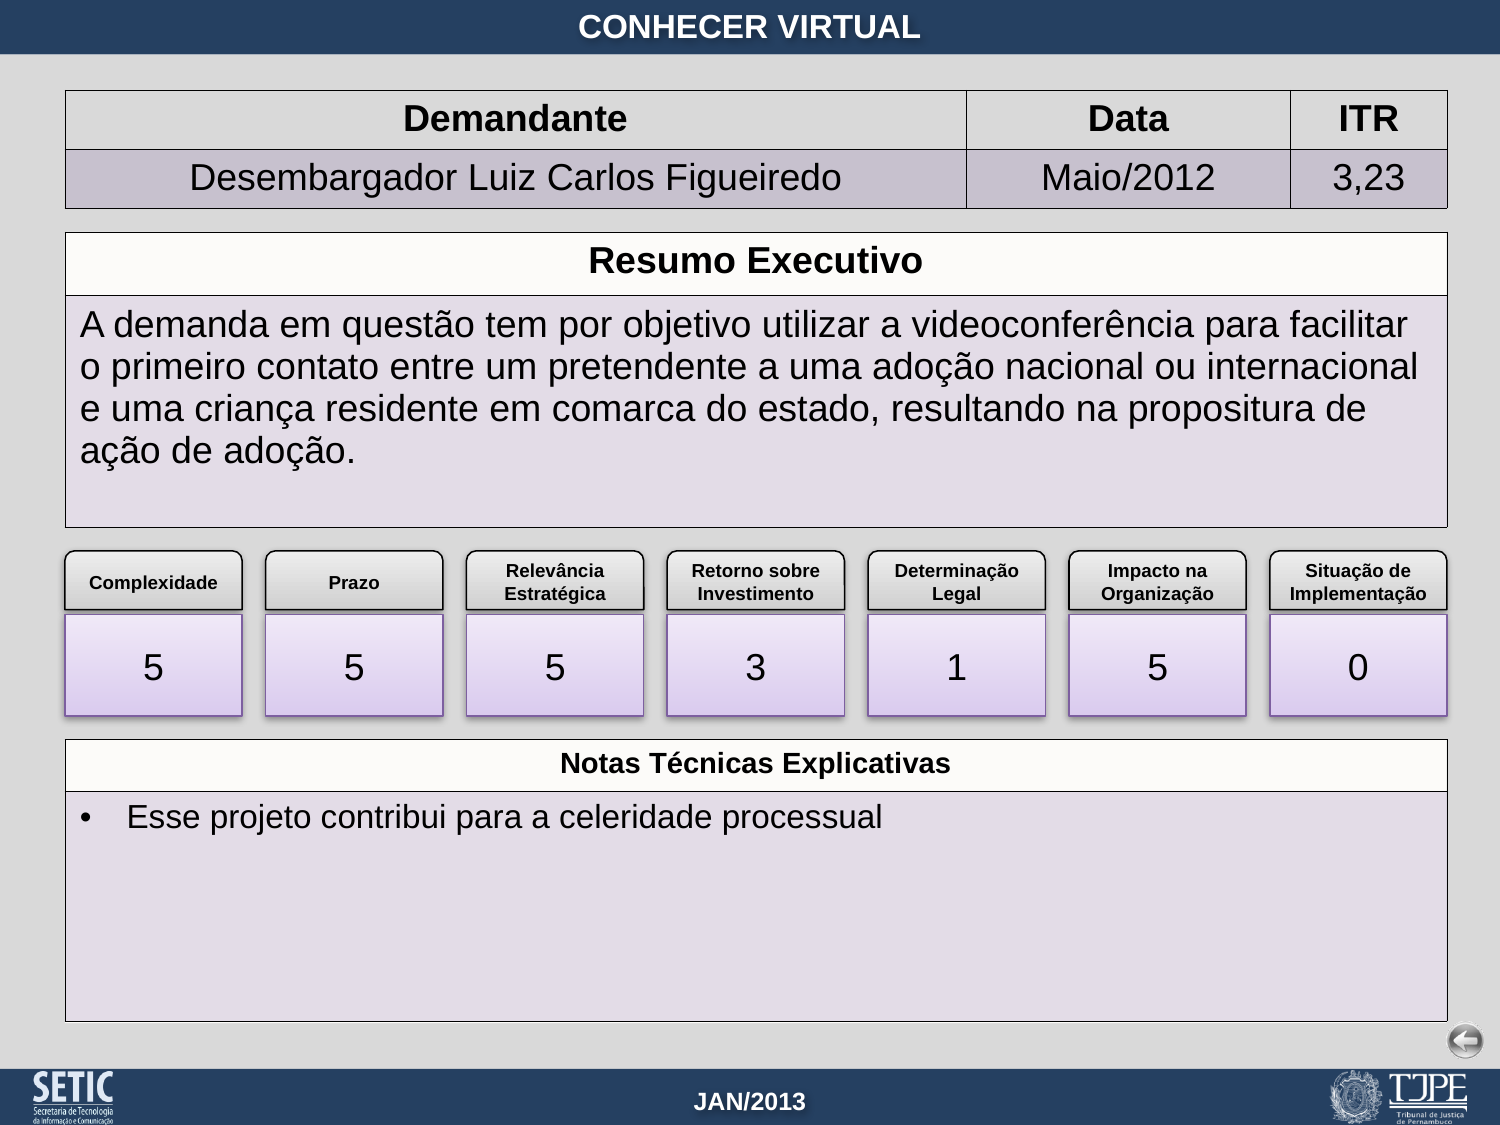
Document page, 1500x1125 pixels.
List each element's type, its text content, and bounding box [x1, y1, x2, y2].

text_box 1 [867, 614, 1046, 717]
picture [1446, 1020, 1484, 1059]
title CONHECER VIRTUAL [0, 0, 1500, 67]
picture [1329, 1070, 1467, 1124]
table_header Demandante [66, 91, 966, 149]
text_box Impacto na Organização [1068, 550, 1247, 611]
text_box [63, 737, 1449, 1025]
text_box Prazo [264, 550, 444, 611]
text_box 5 [466, 614, 644, 717]
text_box 5 [64, 614, 243, 717]
table_cell A demanda em questão tem por objetivo utilizar a videoconferência para facilitar o primeiro contato entre um pretendente a uma adoção nacional ou internacional e uma criança residente em comarca do estado, resultando na propositura de ação de adoção. [66, 296, 1447, 527]
text_box Determinação Legal [867, 550, 1047, 611]
text_box Complexidade [64, 550, 243, 611]
text_box 0 [1269, 614, 1448, 717]
table_header Data [967, 91, 1290, 149]
table_cell Esse projeto contribui para a celeridade processual [66, 792, 1447, 1021]
text_box Relevância Estratégica [465, 550, 645, 611]
table_cell Desembargador Luiz Carlos Figueiredo [66, 150, 966, 208]
text_box Situação de Implementação [1269, 550, 1448, 611]
table_header ITR [1291, 91, 1447, 149]
table_cell Maio/2012 [967, 150, 1290, 208]
table_header Notas Técnicas Explicativas [66, 740, 1447, 791]
table_header Resumo Executivo [66, 233, 1447, 295]
text_box 5 [1068, 614, 1247, 717]
text_box 3 [666, 614, 845, 717]
text_box Retorno sobre Investimento [666, 550, 846, 611]
table_cell 3,23 [1291, 150, 1447, 208]
text_box 5 [265, 614, 444, 717]
